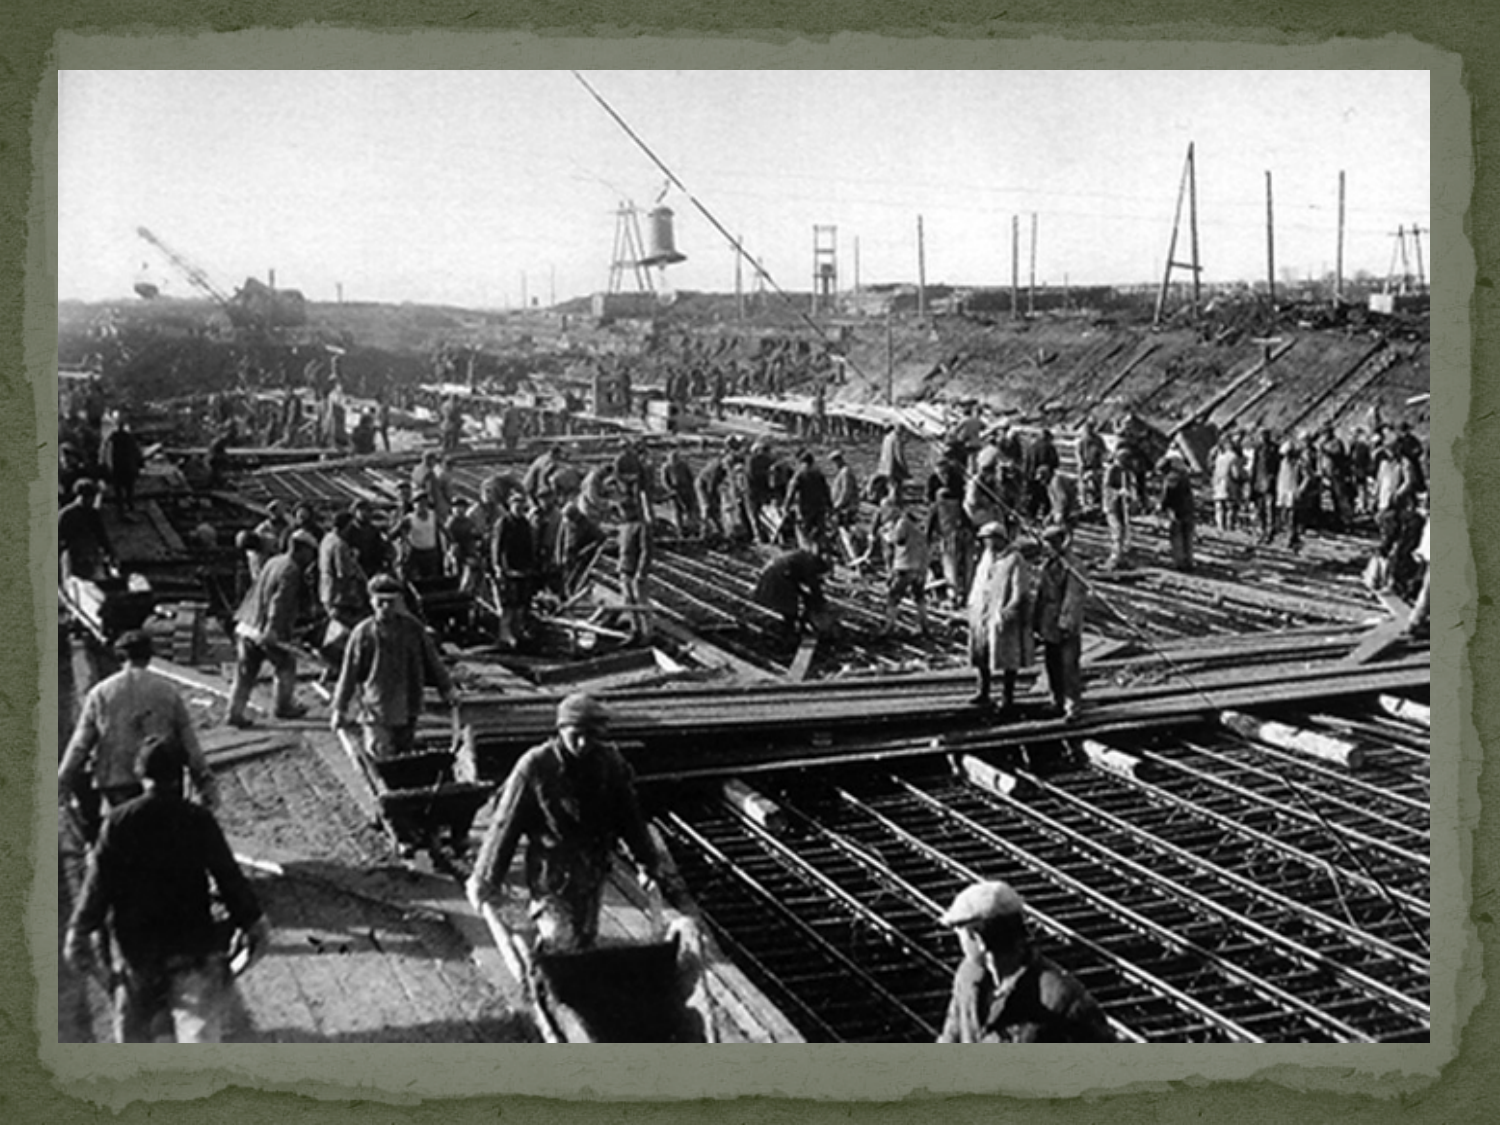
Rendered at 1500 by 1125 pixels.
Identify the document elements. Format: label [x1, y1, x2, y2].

picture [58, 70, 1430, 1043]
